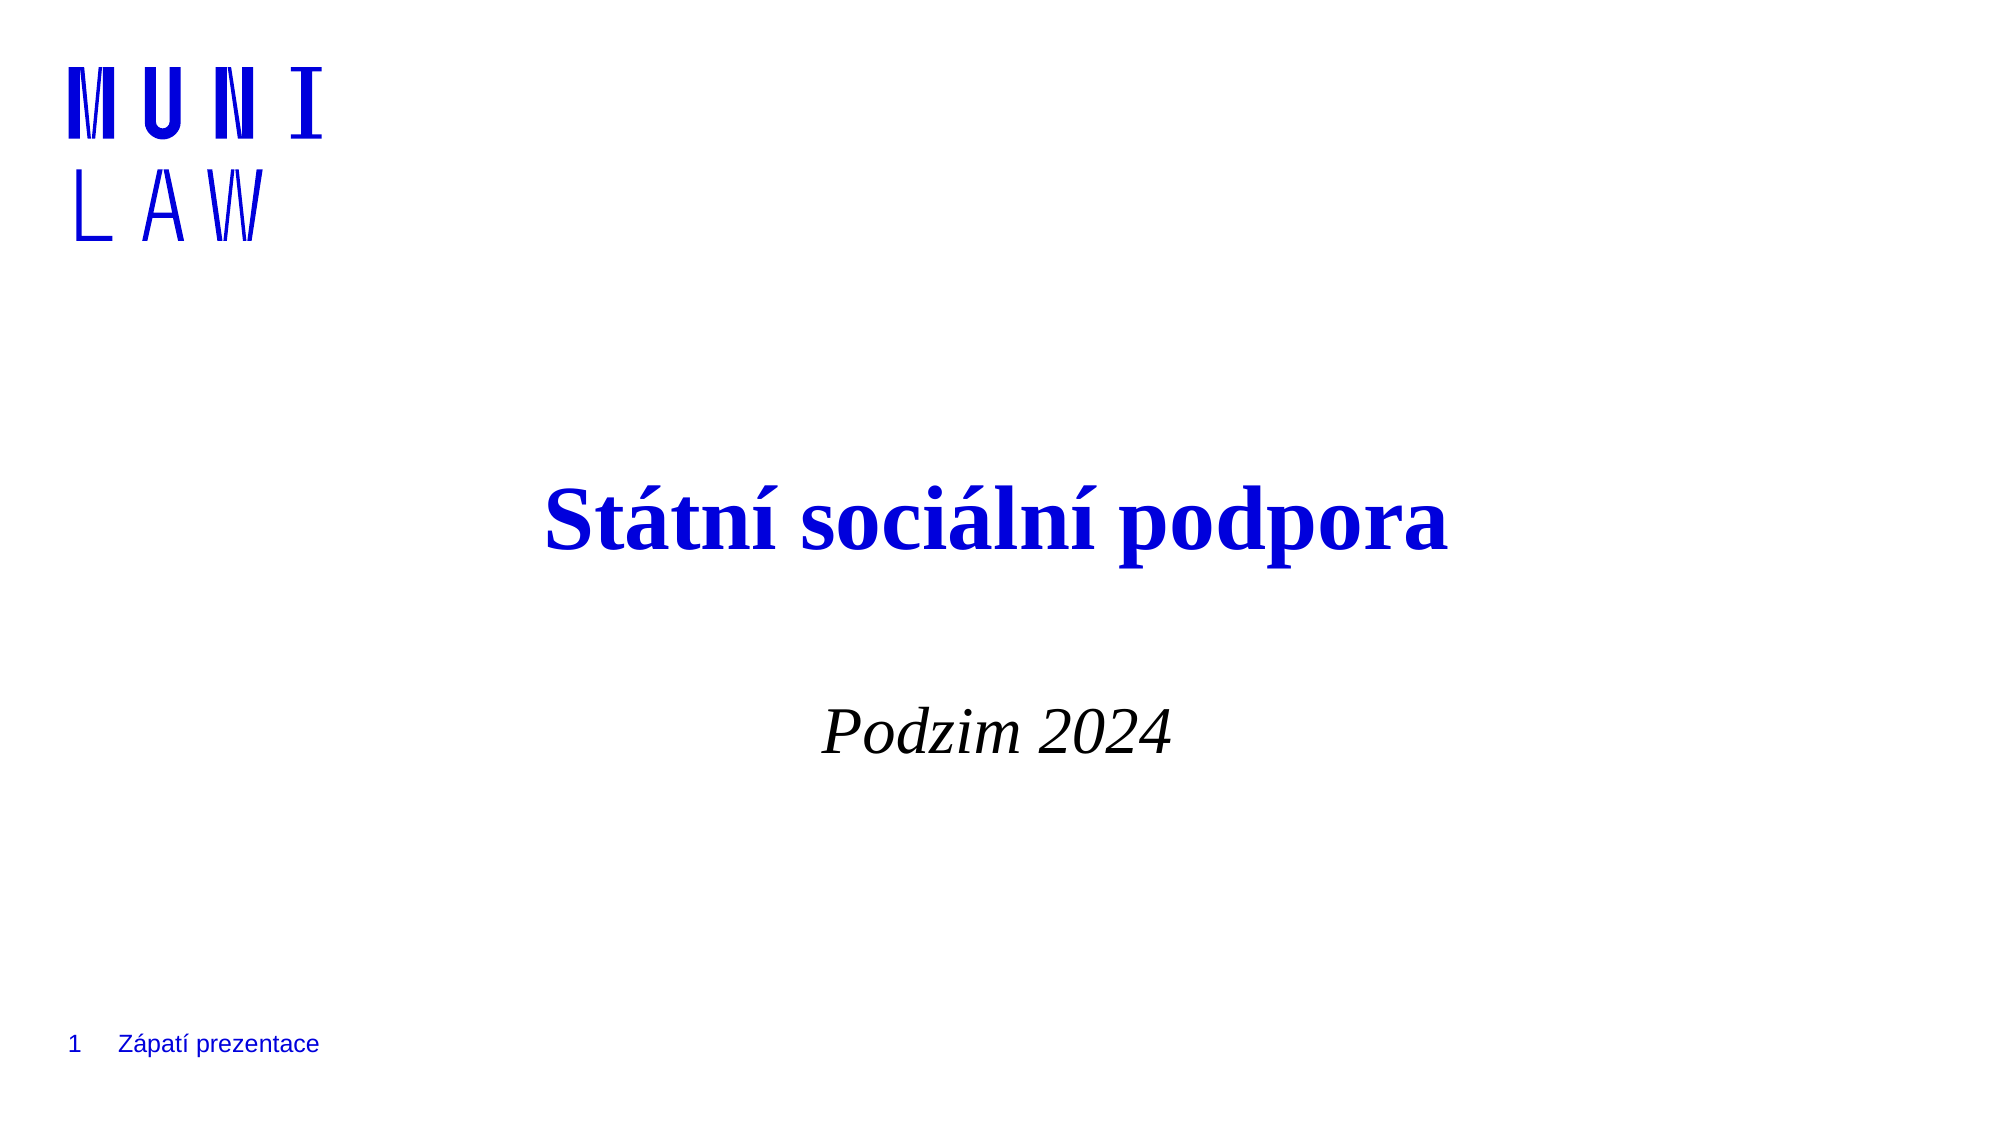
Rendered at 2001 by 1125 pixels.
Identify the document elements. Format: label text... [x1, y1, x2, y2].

subtitle Podzim 2024 [65, 675, 1930, 790]
footer Zápatí prezentace [118, 1021, 1418, 1063]
slide_number 1 [67, 1021, 110, 1063]
title Státní sociální podpora [65, 475, 1930, 668]
